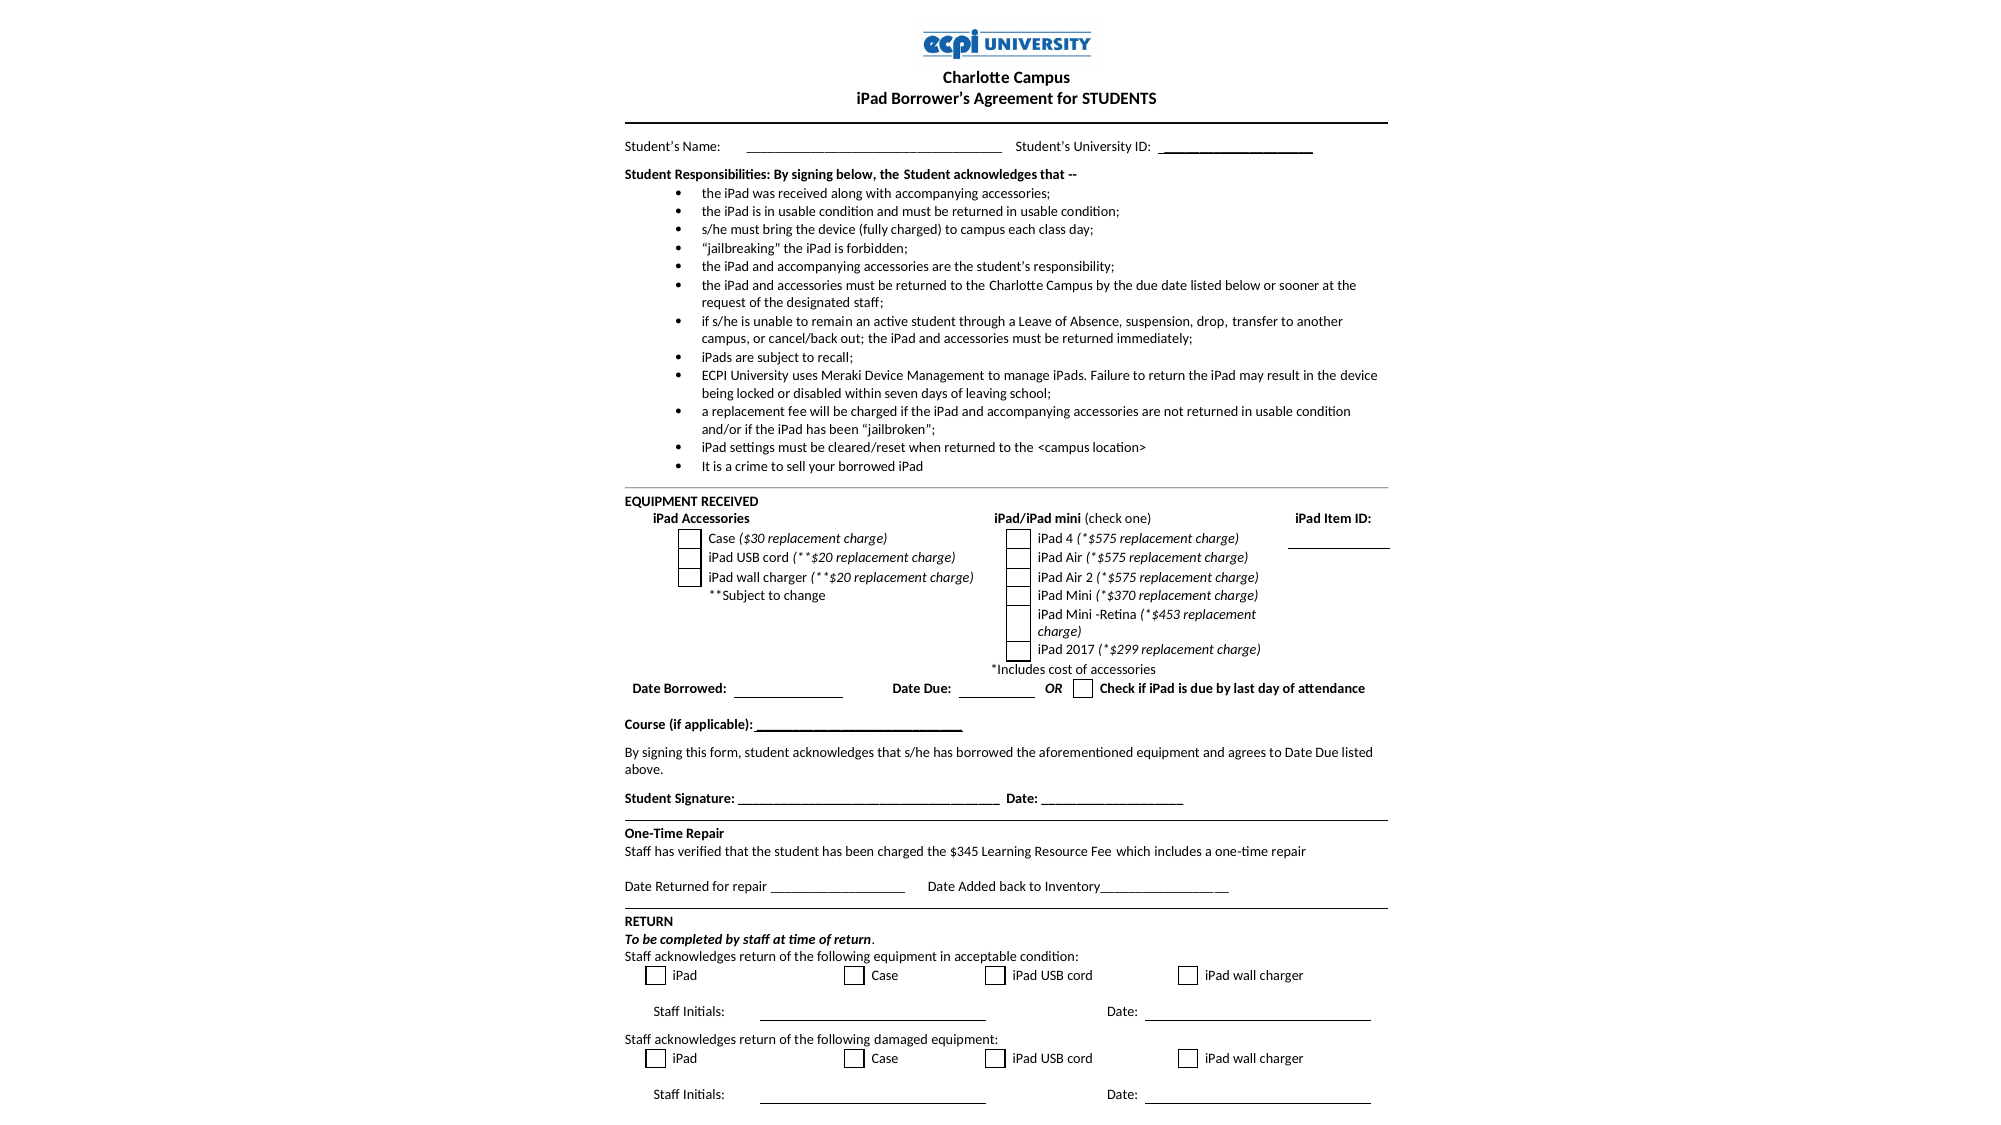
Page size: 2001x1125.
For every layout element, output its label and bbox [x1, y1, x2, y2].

text_box [624, 19, 1390, 1111]
